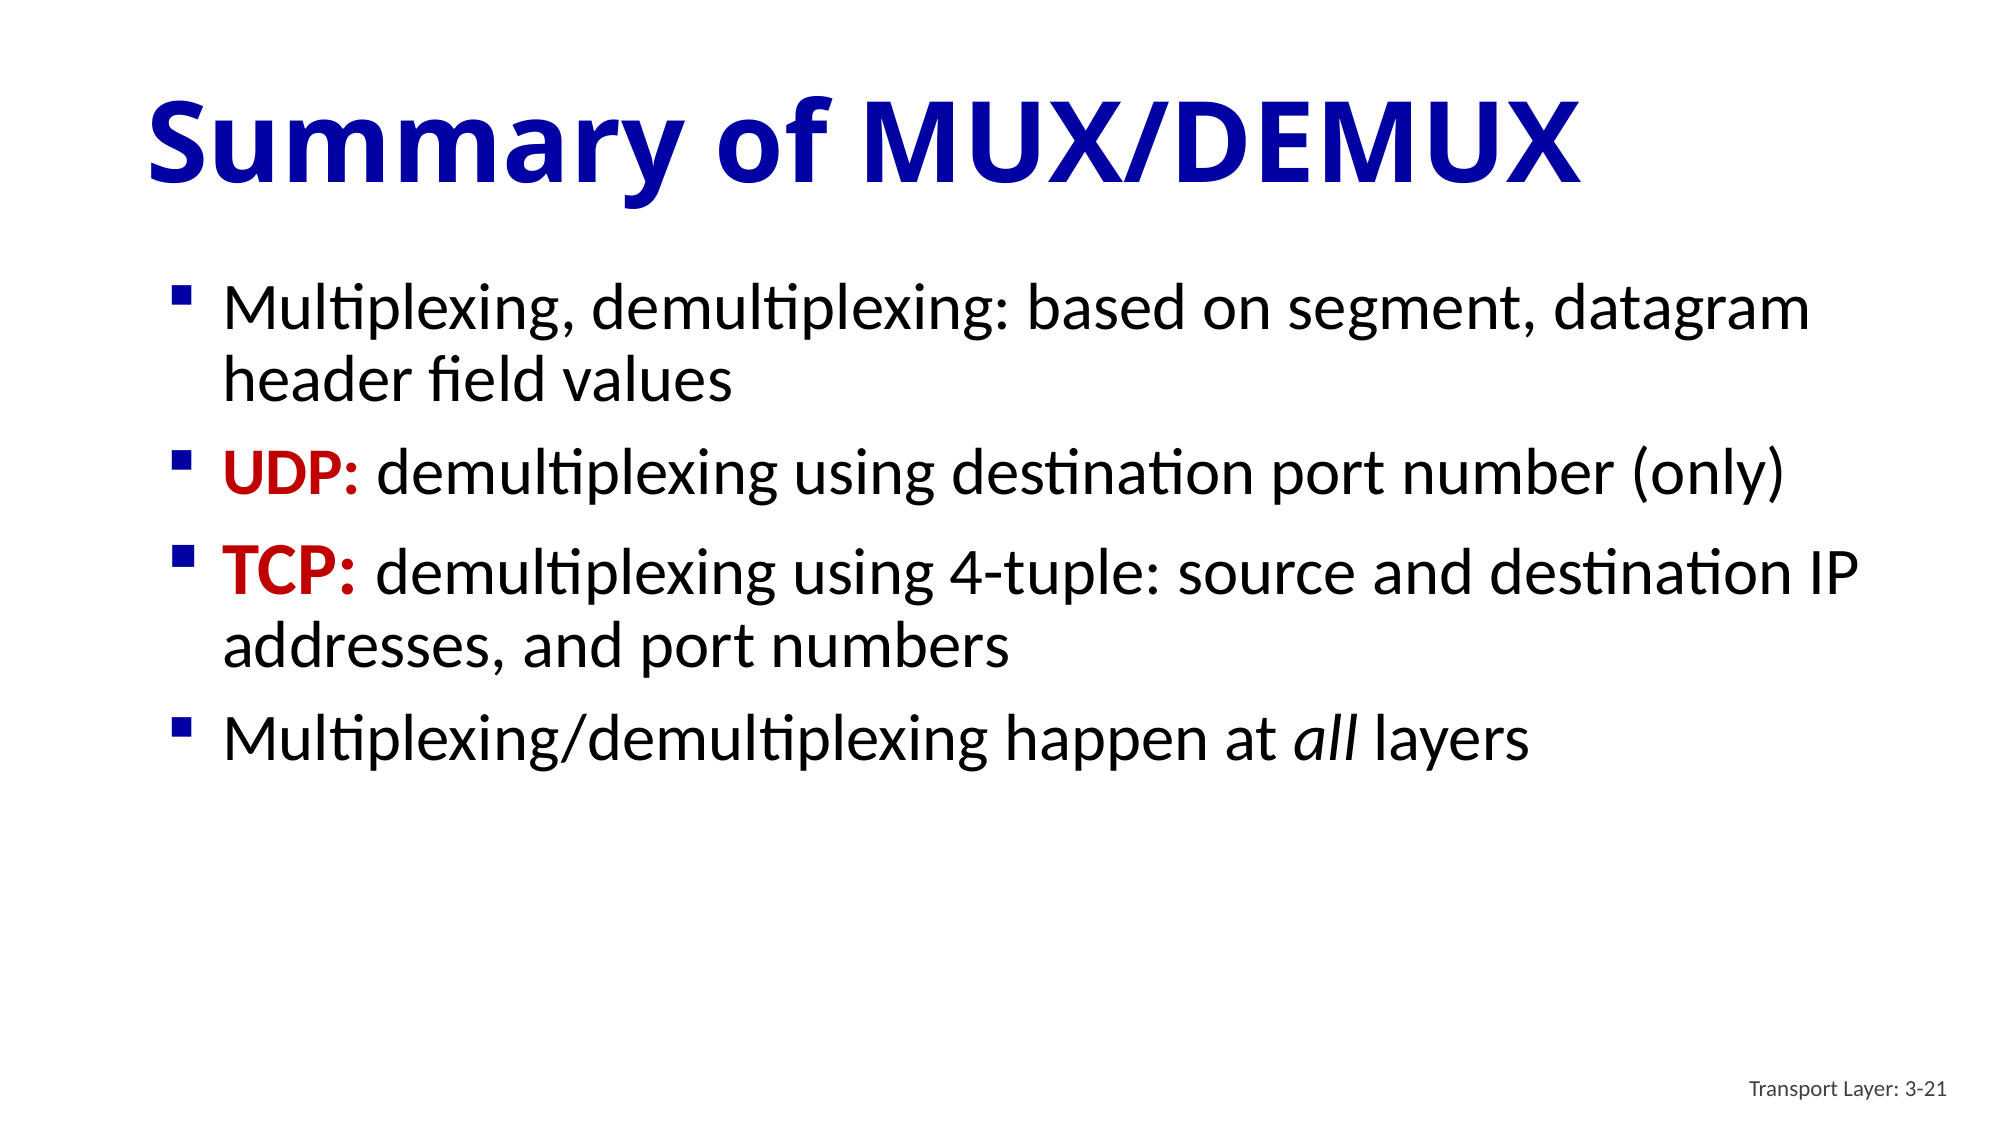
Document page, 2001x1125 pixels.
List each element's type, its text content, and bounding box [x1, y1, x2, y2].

title Summary of MUX/DEMUX [131, 47, 1952, 246]
slide_number Transport Layer: 3-21 [1512, 1056, 1963, 1117]
text_box Multiplexing, demultiplexing: based on segment, datagram header field values UDP: demultiplexing using destination port number (only) TCP: demultiplexing using 4-tuple: source and destination IP addresses, and port numbers Multiplexing/demultiplexing happen at all layers [131, 264, 1952, 1125]
